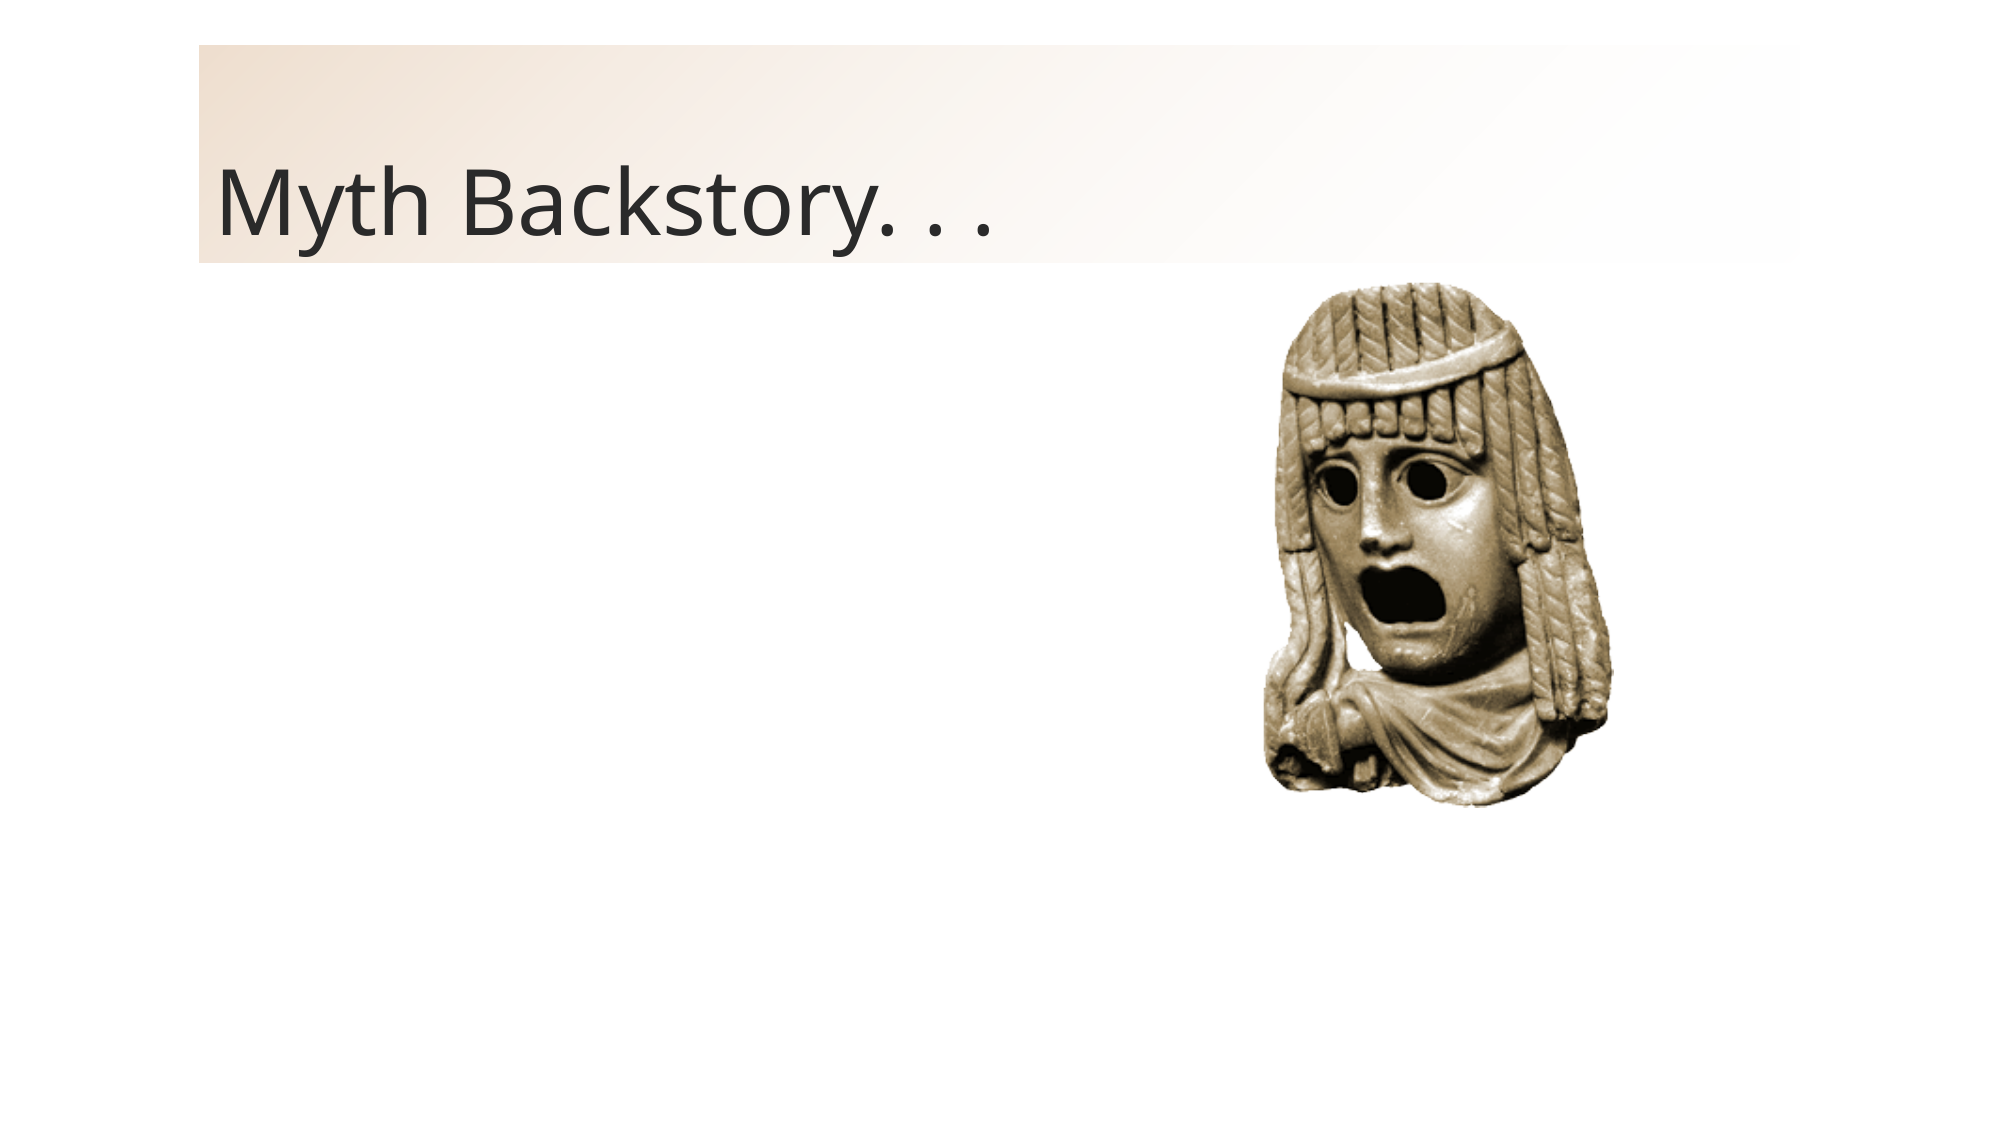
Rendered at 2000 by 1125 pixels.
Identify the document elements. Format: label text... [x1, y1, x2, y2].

title Myth Backstory. . . [199, 45, 1800, 263]
picture [1262, 281, 1614, 808]
